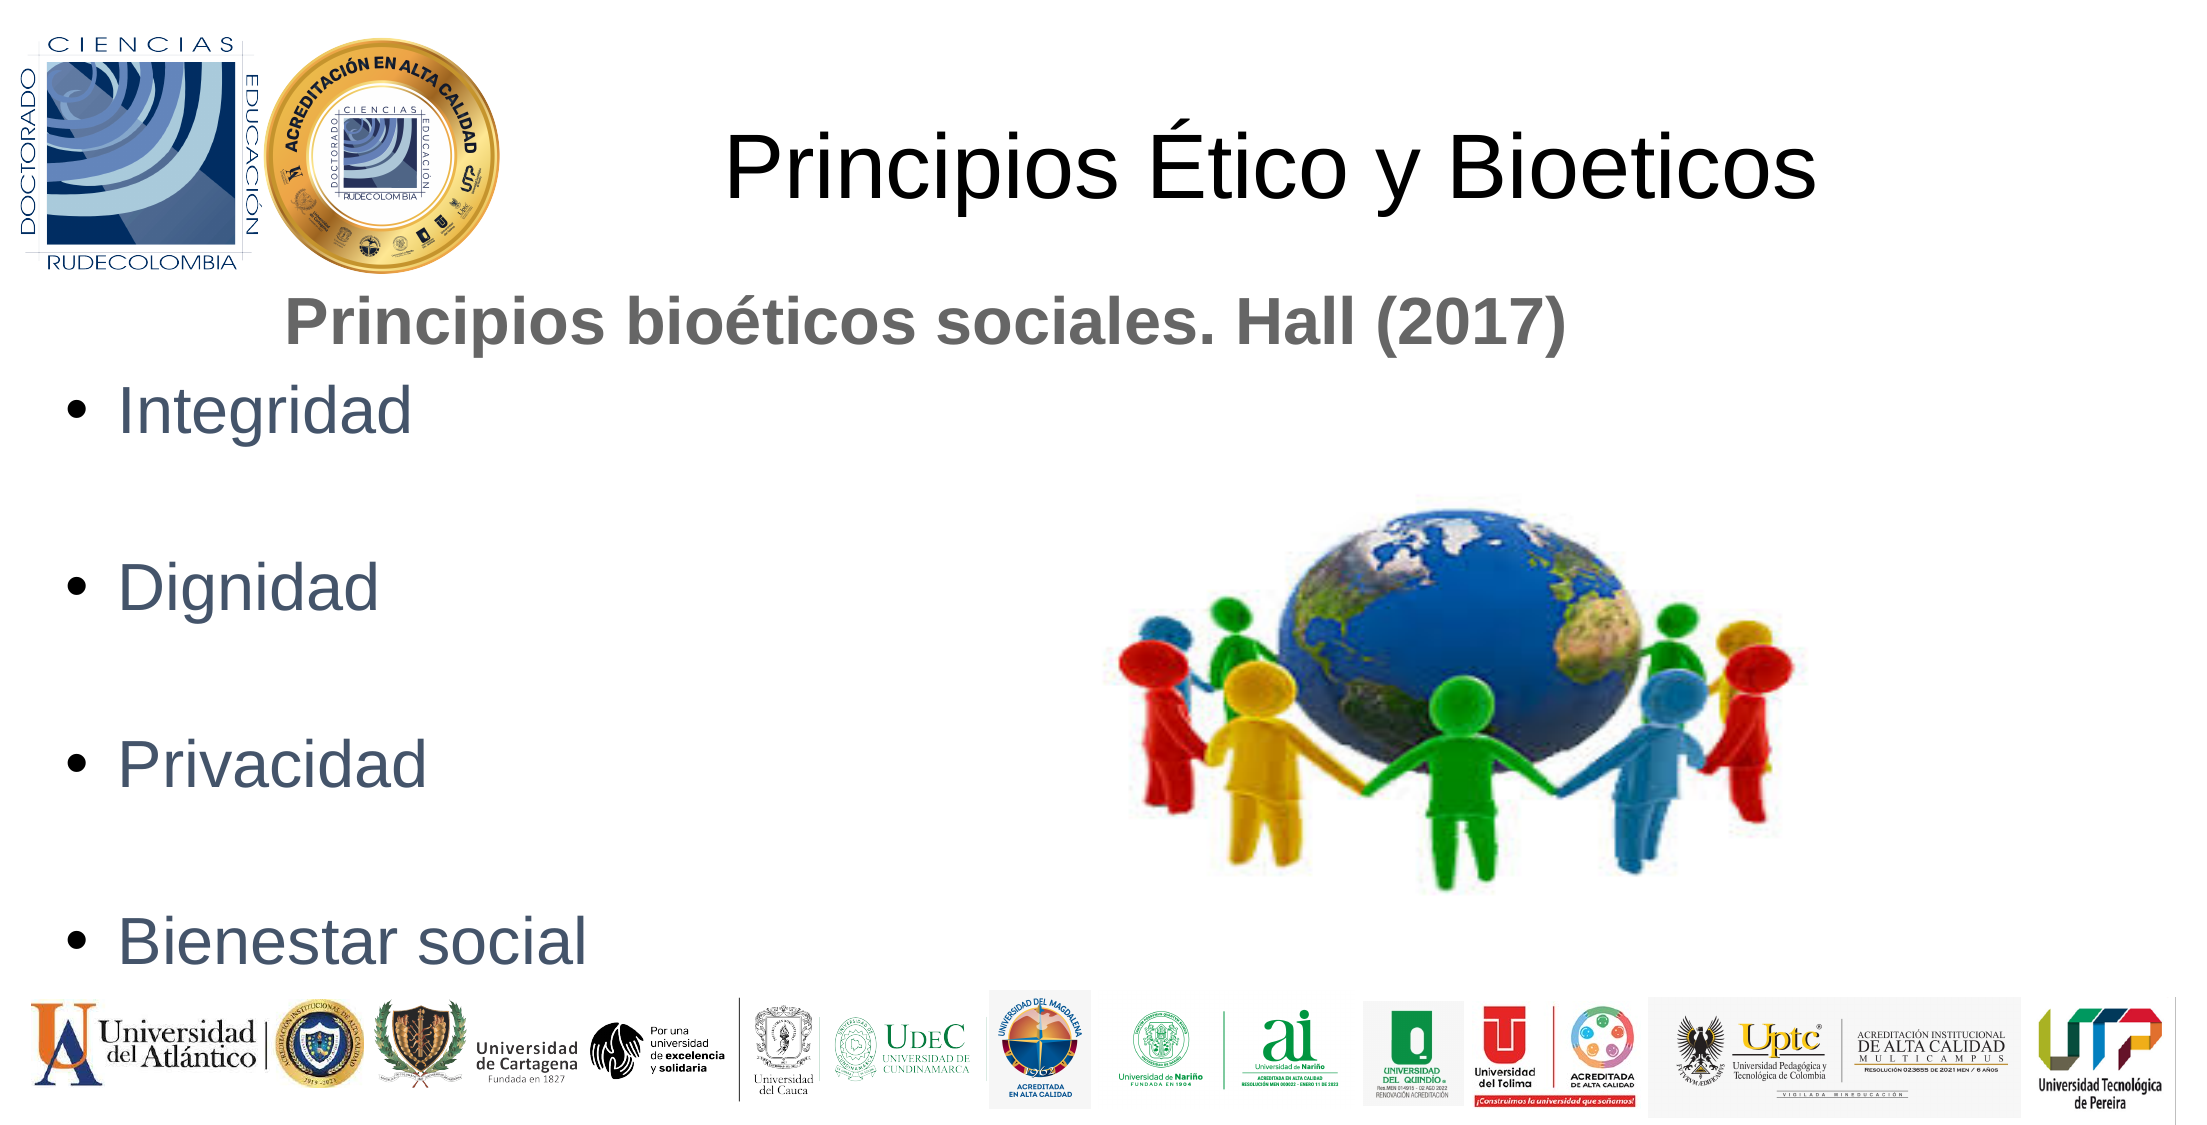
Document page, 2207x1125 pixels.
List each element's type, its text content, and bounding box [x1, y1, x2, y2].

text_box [30, 990, 2176, 1125]
text_box Principios bioéticos sociales. Hall (2017) Integridad Dignidad Privacidad Bienestar social [31, 281, 1800, 970]
picture [11, 36, 501, 274]
picture [1052, 457, 1875, 934]
title Principios Ético y Bioeticos [514, 59, 2056, 278]
